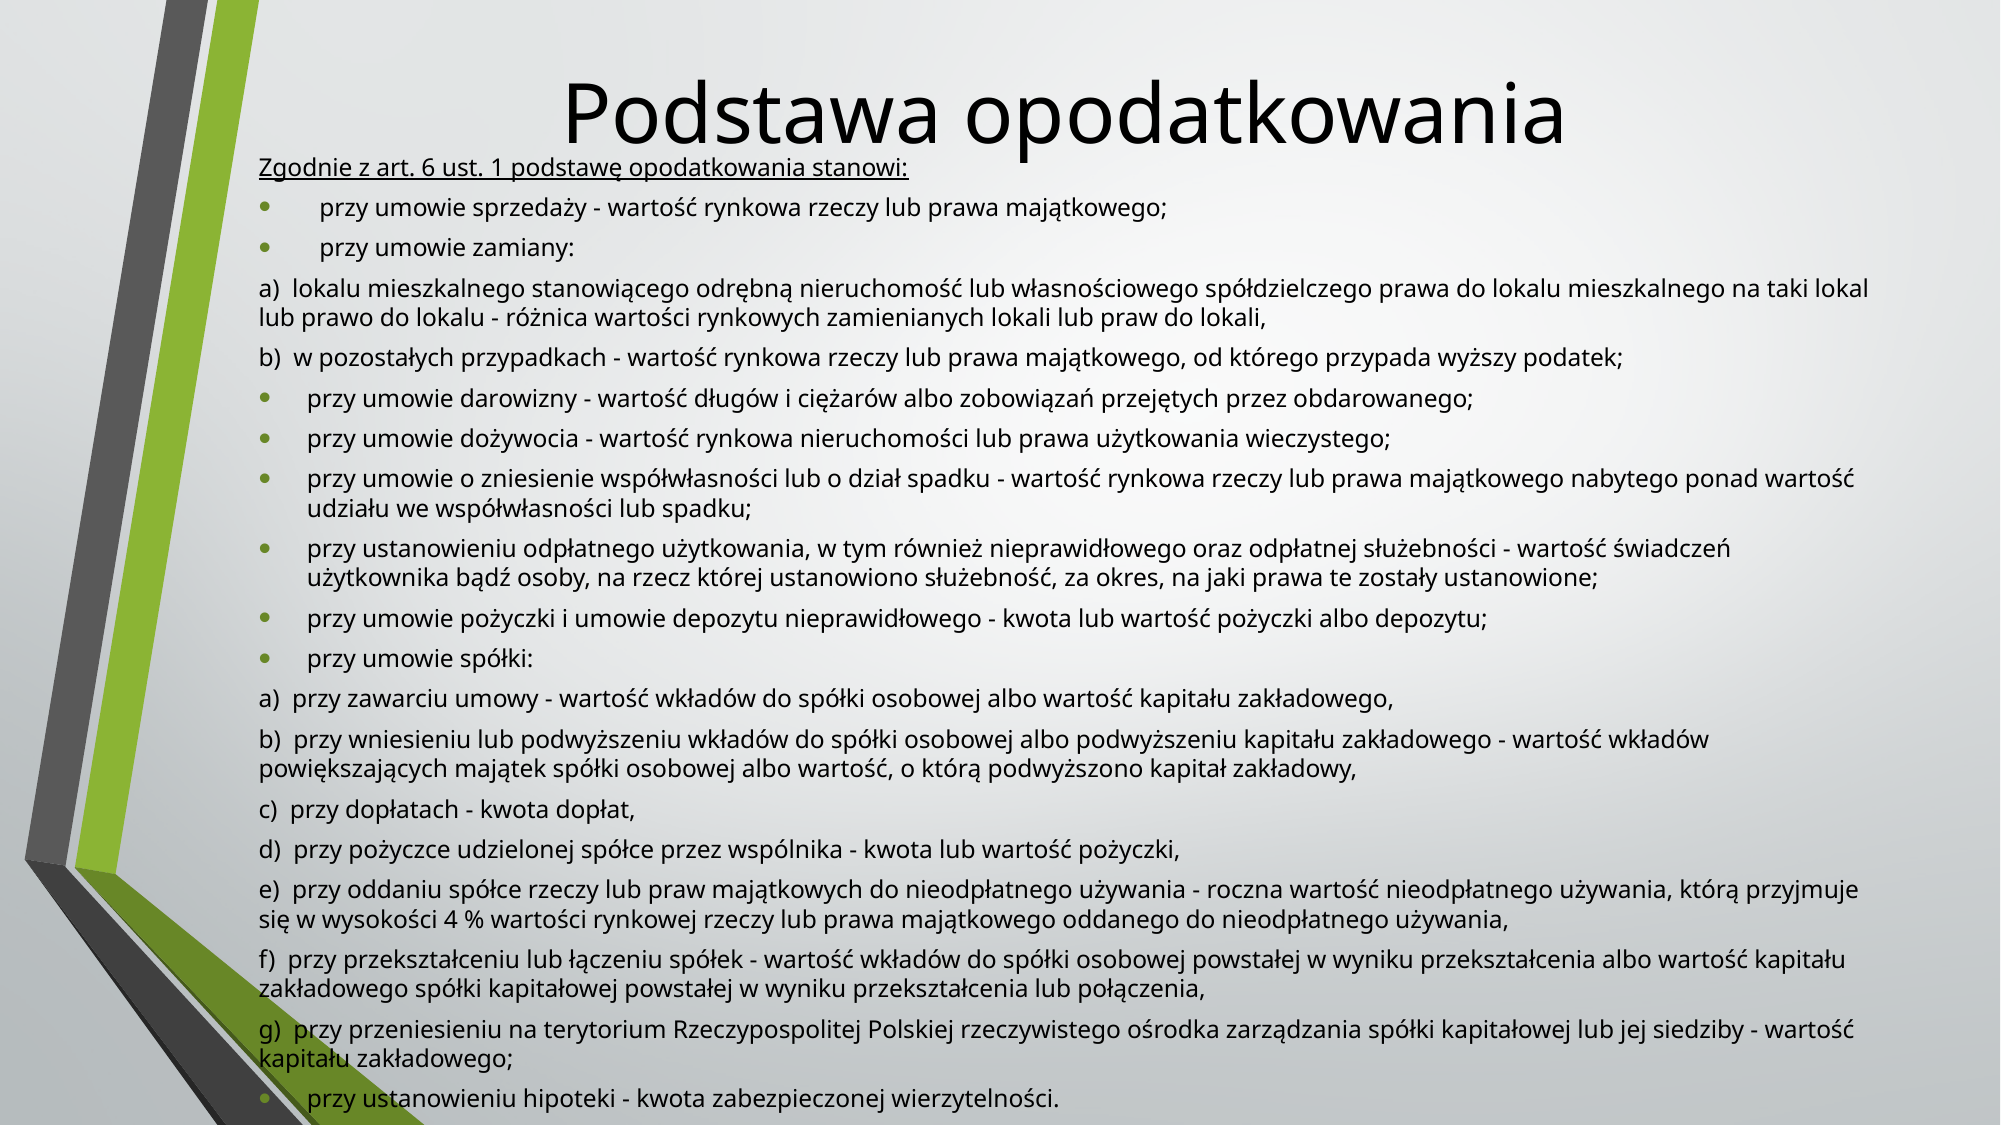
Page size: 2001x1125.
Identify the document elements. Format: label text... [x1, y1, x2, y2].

title Podstawa opodatkowania [243, 10, 1887, 139]
list Zgodnie z art. 6 ust. 1 podstawę opodatkowania stanowi: przy umowie sprzedaży - wartość rynkowa rzeczy lub prawa majątkowego; przy umowie zamiany: a) lokalu mieszkalnego stanowiącego odrębną nieruchomość lub własnościowego spółdzielczego prawa do lokalu mieszkalnego na taki lokal lub prawo do lokalu - różnica wartości rynkowych zamienianych lokali lub praw do lokali, b) w pozostałych przypadkach - wartość rynkowa rzeczy lub prawa majątkowego, od którego przypada wyższy podatek; przy umowie darowizny - wartość długów i ciężarów albo zobowiązań przejętych przez obdarowanego; przy umowie dożywocia - wartość rynkowa nieruchomości lub prawa użytkowania wieczystego; przy umowie o zniesienie współwłasności lub o dział spadku - wartość rynkowa rzeczy lub prawa majątkowego nabytego ponad wartość udziału we współwłasności lub spadku; przy ustanowieniu odpłatnego użytkowania, w tym również nieprawidłowego oraz odpłatnej służebności - wartość świadczeń użytkownika bądź osoby, na rzecz której ustanowiono służebność, za okres, na jaki prawa te zostały ustanowione; przy umowie pożyczki i umowie depozytu nieprawidłowego - kwota lub wartość pożyczki albo depozytu; przy umowie spółki: a) przy zawarciu umowy - wartość wkładów do spółki osobowej albo wartość kapitału zakładowego, b) przy wniesieniu lub podwyższeniu wkładów do spółki osobowej albo podwyższeniu kapitału zakładowego - wartość wkładów powiększających majątek spółki osobowej albo wartość, o którą podwyższono kapitał zakładowy, c) przy dopłatach - kwota dopłat, d) przy pożyczce udzielonej spółce przez wspólnika - kwota lub wartość pożyczki, e) przy oddaniu spółce rzeczy lub praw majątkowych do nieodpłatnego używania - roczna wartość nieodpłatnego używania, którą przyjmuje się w wysokości 4 % wartości rynkowej rzeczy lub prawa majątkowego oddanego do nieodpłatnego używania, f) przy przekształceniu lub łączeniu spółek - wartość wkładów do spółki osobowej powstałej w wyniku przekształcenia albo wartość kapitału zakładowego spółki kapitałowej powstałej w wyniku przekształcenia lub połączenia, g) przy przeniesieniu na terytorium Rzeczypospolitej Polskiej rzeczywistego ośrodka zarządzania spółki kapitałowej lub jej siedziby - wartość kapitału zakładowego; przy ustanowieniu hipoteki - kwota zabezpieczonej wierzytelności. [243, 139, 1887, 1125]
